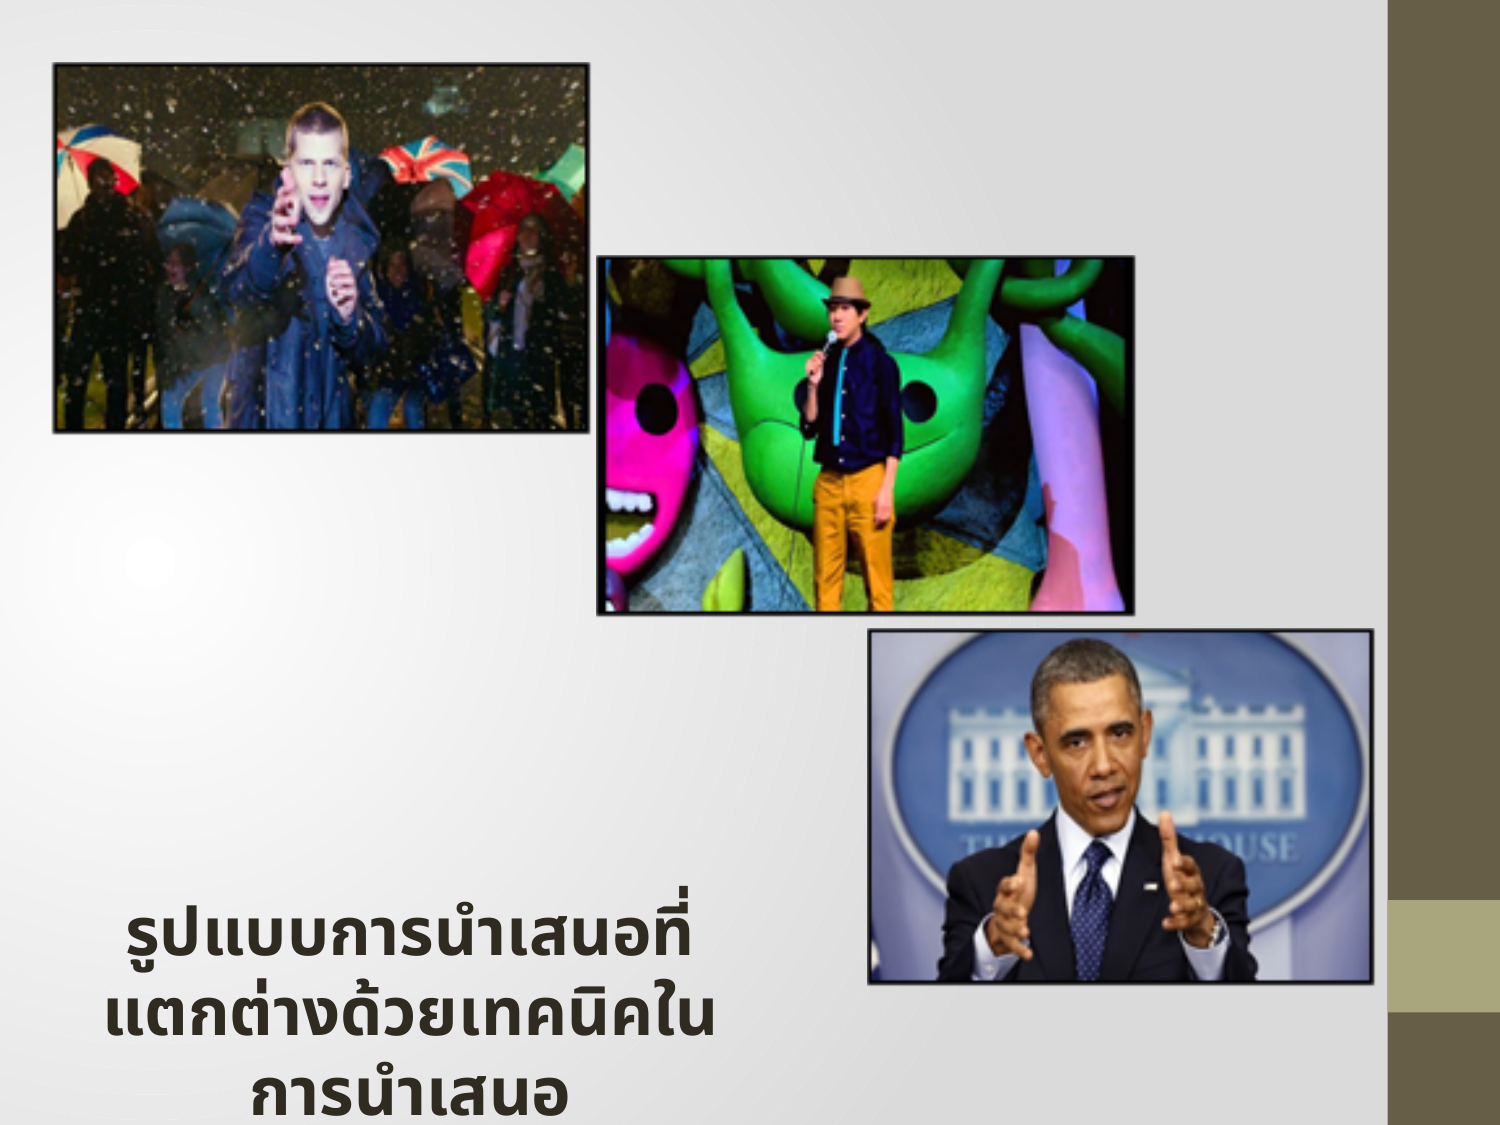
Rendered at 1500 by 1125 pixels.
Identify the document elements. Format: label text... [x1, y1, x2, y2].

text_box รูปแบบการนำเสนอที่แตกต่างด้วยเทคนิคในการนำเสนอ [82, 881, 739, 1125]
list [50, 61, 595, 438]
picture [595, 254, 1139, 620]
picture [866, 627, 1378, 989]
